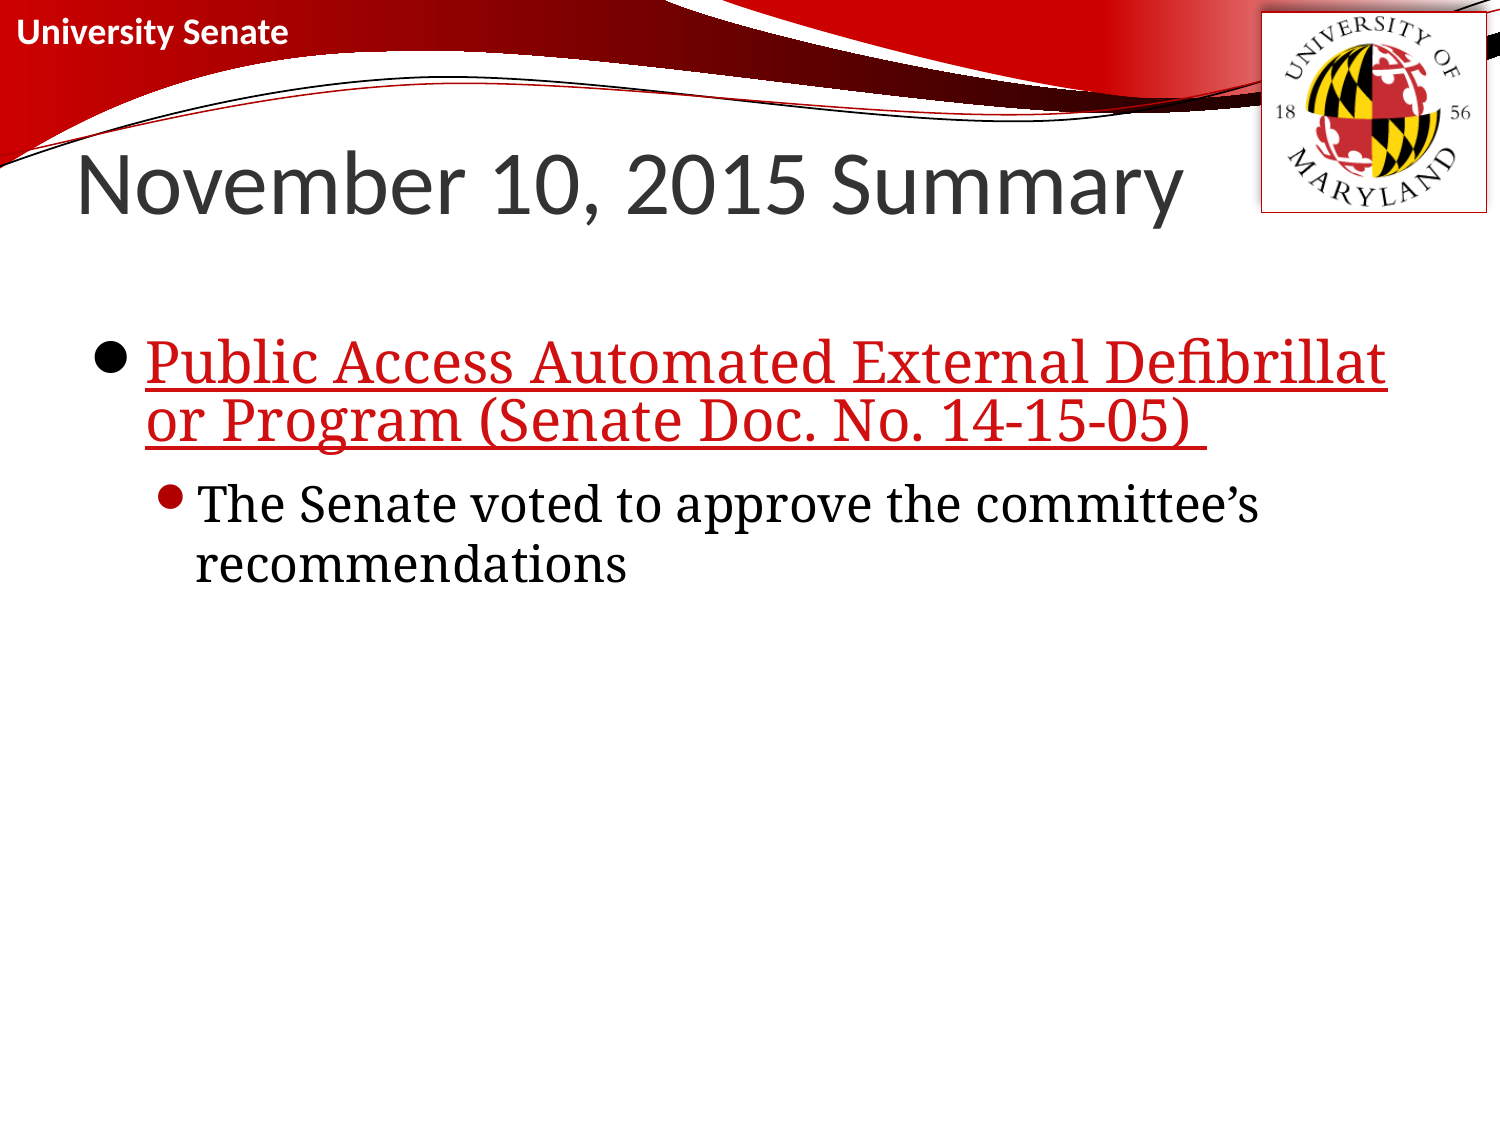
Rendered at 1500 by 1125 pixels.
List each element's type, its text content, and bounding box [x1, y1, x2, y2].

title November 10, 2015 Summary [75, 115, 1250, 304]
list Public Access Automated External Defibrillator Program (Senate Doc. No. 14-15-05) The Senate voted to approve the committee’s recommendations [75, 317, 1425, 1038]
picture [1262, 13, 1486, 212]
